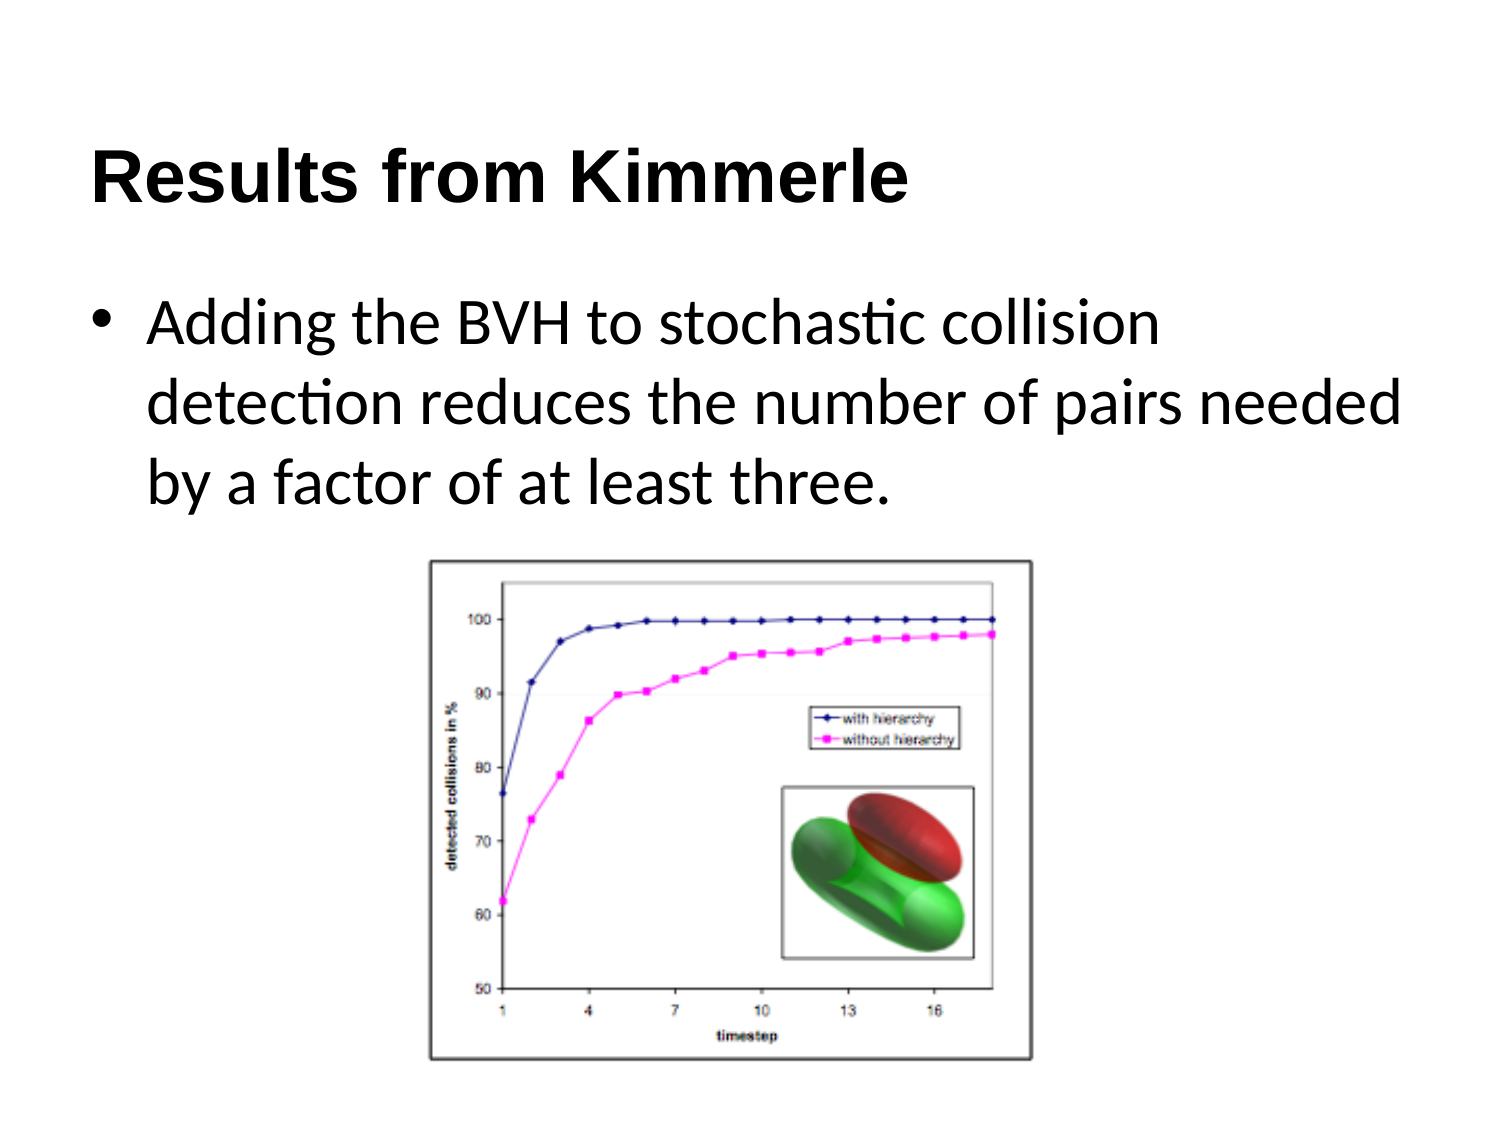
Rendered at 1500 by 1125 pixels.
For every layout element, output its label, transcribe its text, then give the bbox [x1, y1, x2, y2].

title Results from Kimmerle [75, 45, 1425, 233]
picture [412, 525, 1088, 1078]
list Adding the BVH to stochastic collision detection reduces the number of pairs needed by a factor of at least three. [75, 262, 1425, 1078]
